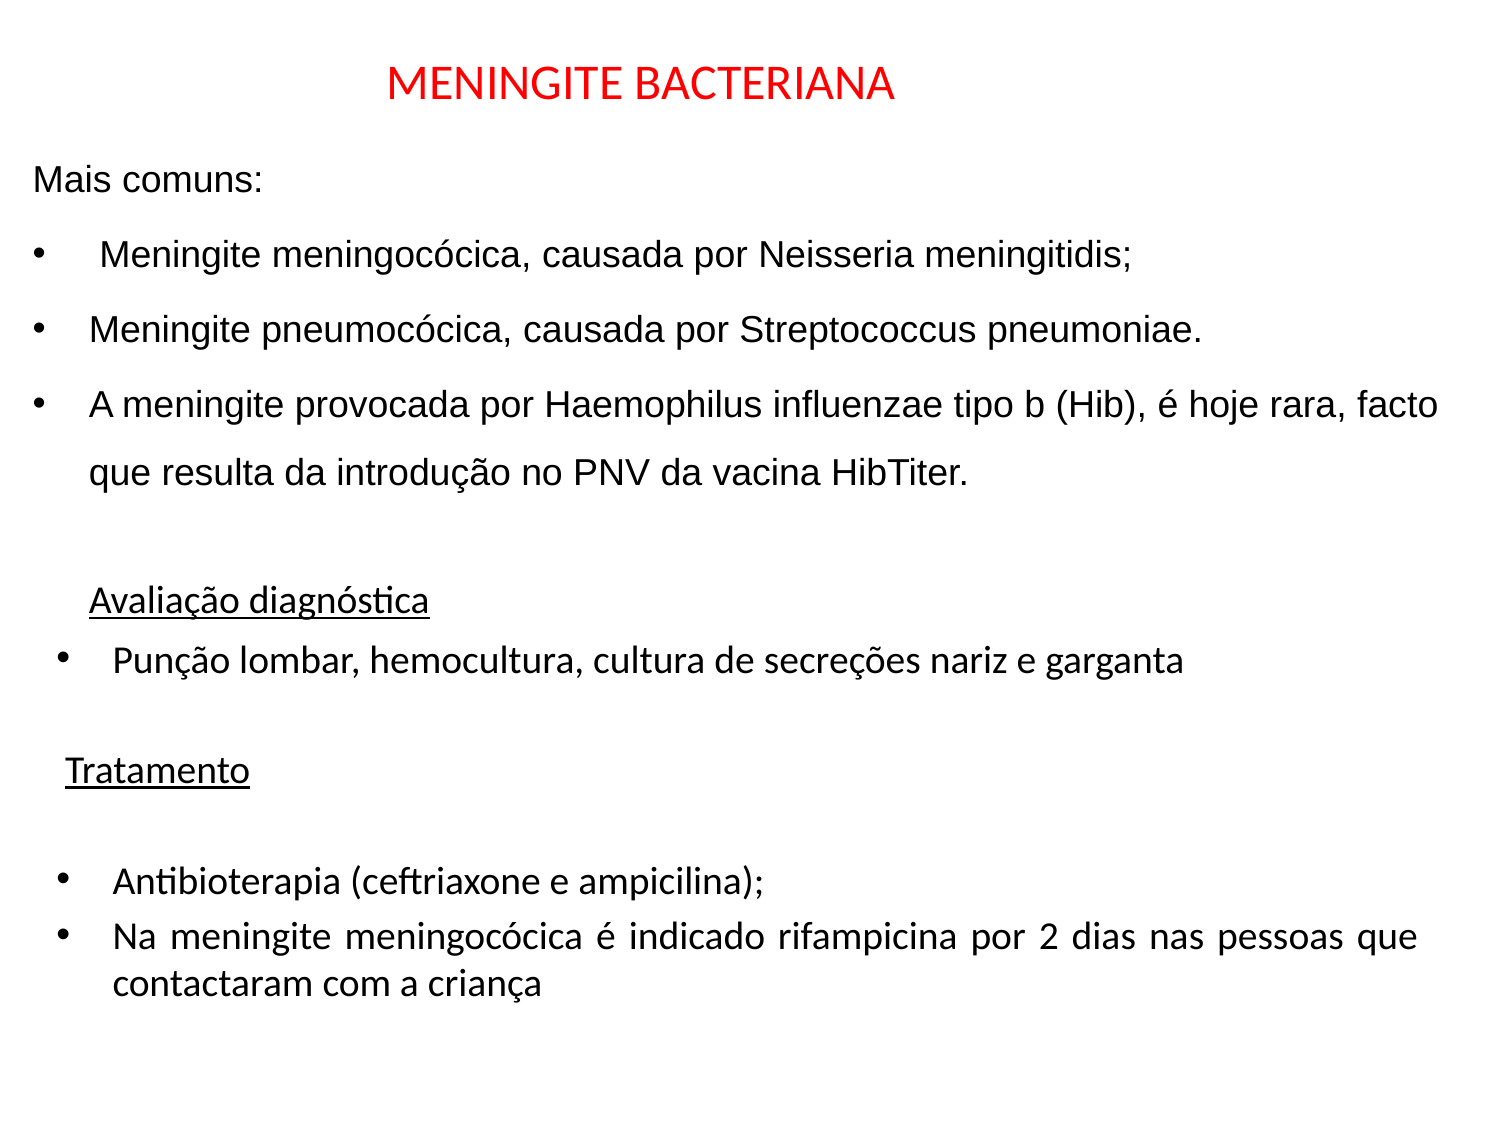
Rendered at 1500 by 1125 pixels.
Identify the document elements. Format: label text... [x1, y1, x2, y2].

list Mais comuns: Meningite meningocócica, causada por Neisseria meningitidis; Meningite pneumocócica, causada por Streptococcus pneumoniae. A meningite provocada por Haemophilus influenzae tipo b (Hib), é hoje rara, facto que resulta da introdução no PNV da vacina HibTiter. [17, 125, 1500, 541]
text_box MENINGITE BACTERIANA [371, 42, 1128, 118]
text_box Avaliação diagnóstica Punção lombar, hemocultura, cultura de secreções nariz e garganta Tratamento Antibioterapia (ceftriaxone e ampicilina); Na meningite meningocócica é indicado rifampicina por 2 dias nas pessoas que contactaram com a criança [41, 491, 1435, 1106]
